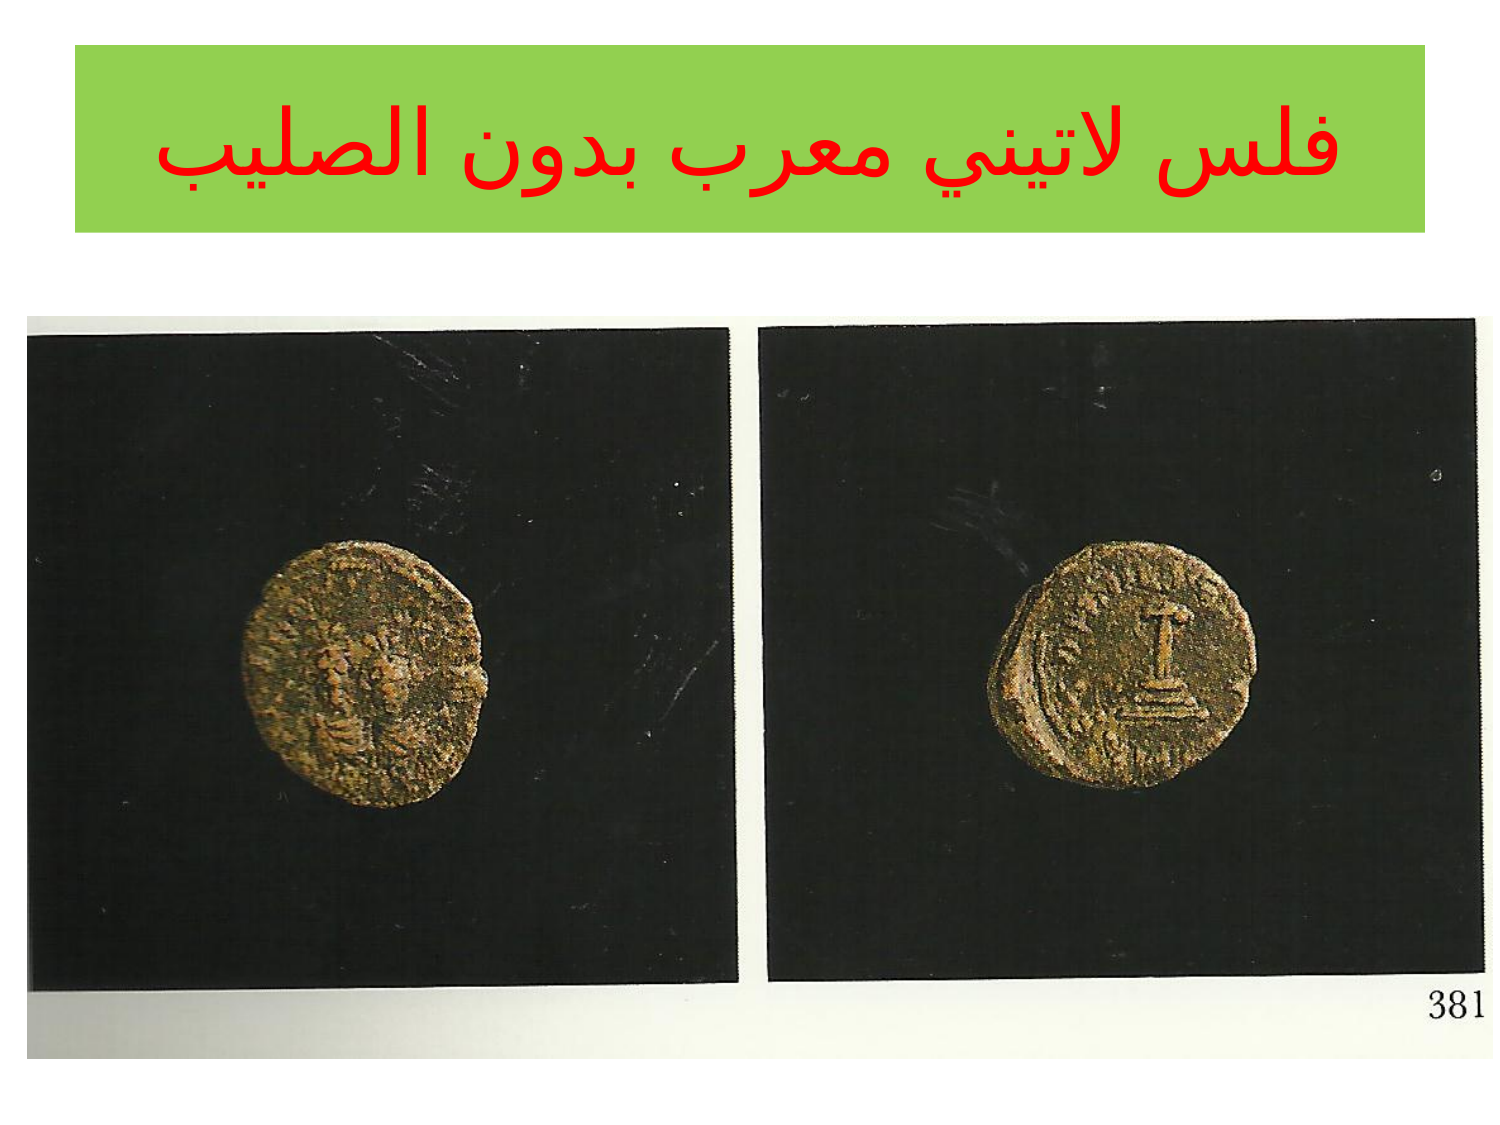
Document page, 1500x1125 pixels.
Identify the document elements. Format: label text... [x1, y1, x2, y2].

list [27, 316, 1493, 1059]
title فلس لاتيني معرب بدون الصليب [75, 45, 1425, 233]
